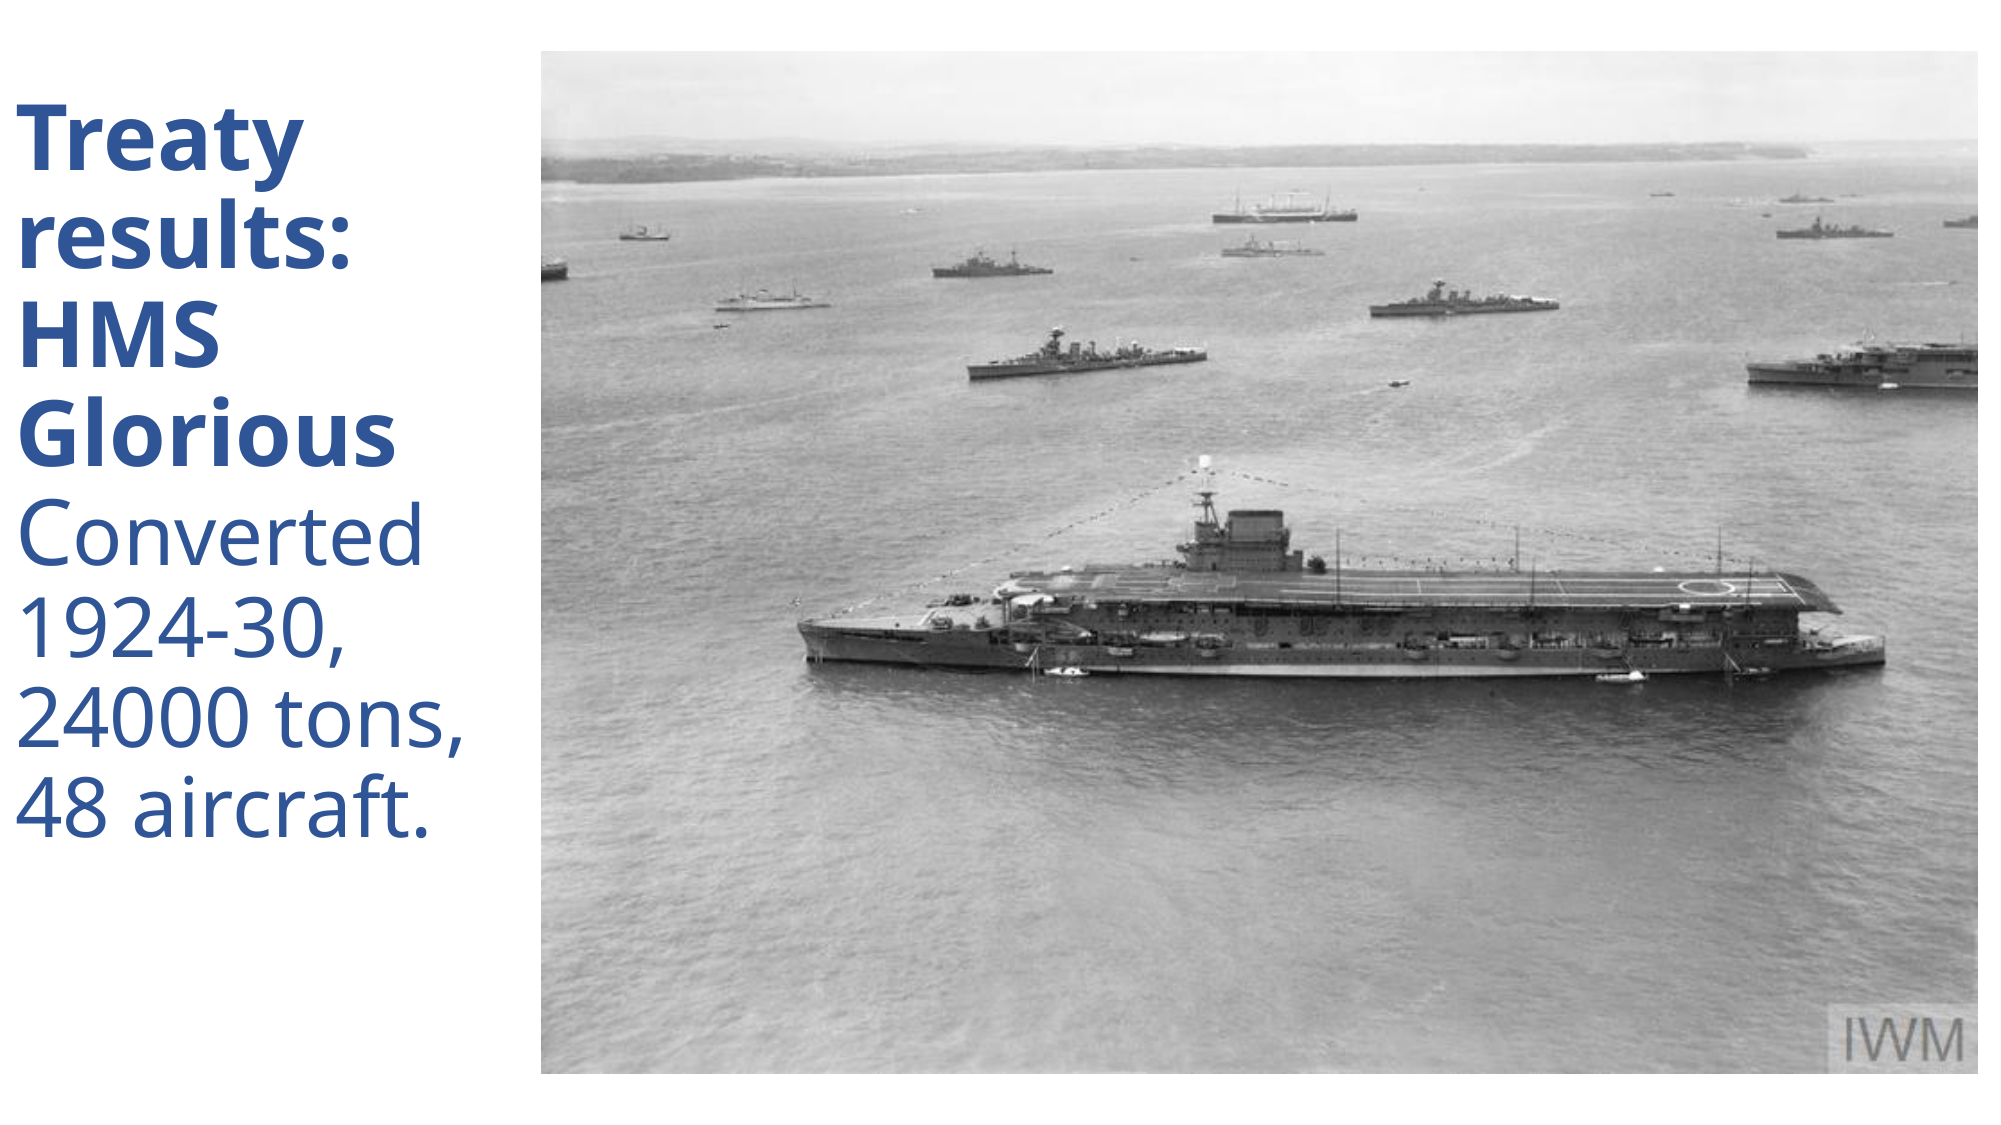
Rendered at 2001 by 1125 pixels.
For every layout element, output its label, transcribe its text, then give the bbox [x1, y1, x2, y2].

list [541, 51, 1978, 1074]
title Treaty results: HMS Glorious Converted 1924-30, 24000 tons, 48 aircraft. [0, 59, 541, 887]
